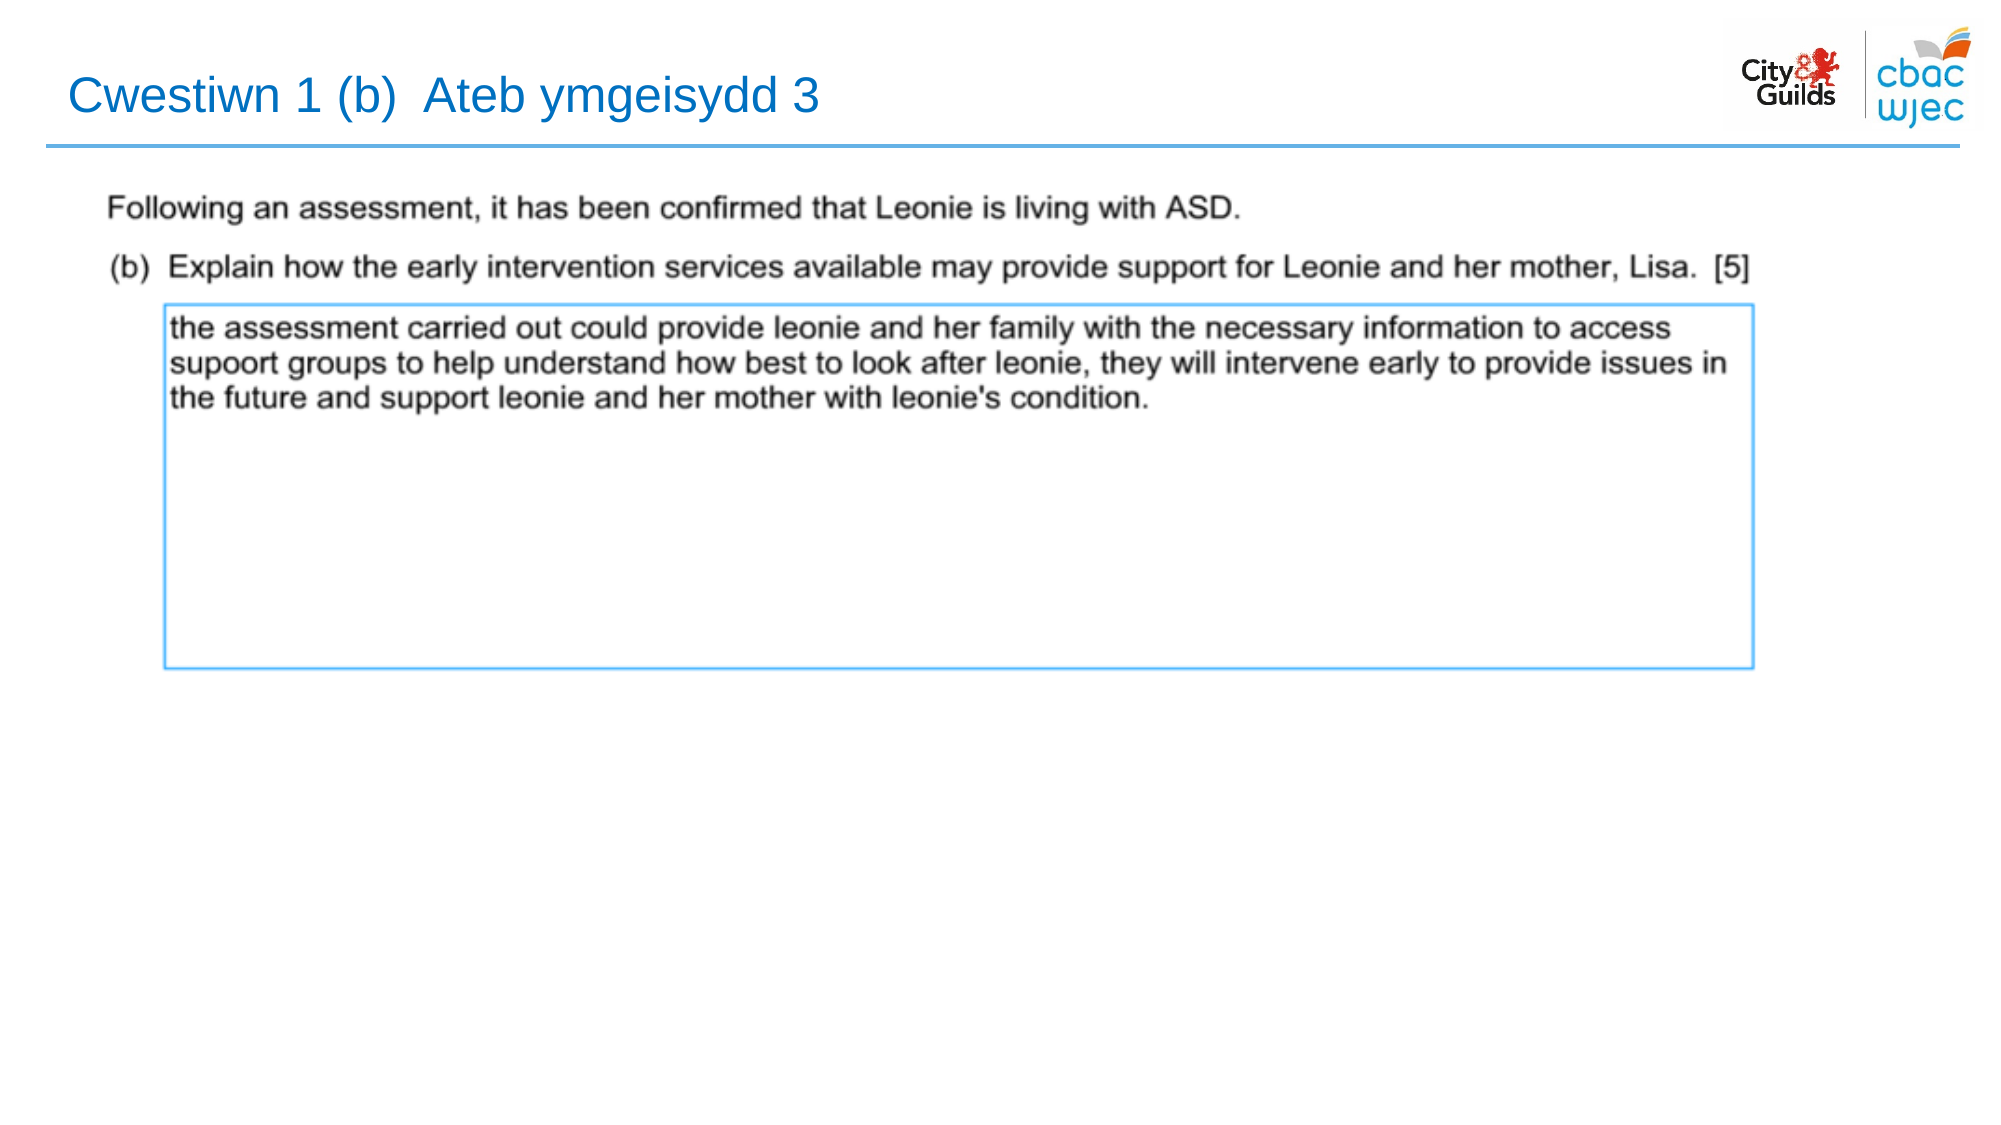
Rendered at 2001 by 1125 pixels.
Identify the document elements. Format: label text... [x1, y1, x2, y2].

picture [63, 181, 1774, 693]
text_box Cwestiwn 1 (b) Ateb ymgeisydd 3 [52, 55, 1627, 131]
picture [1723, 18, 1984, 131]
